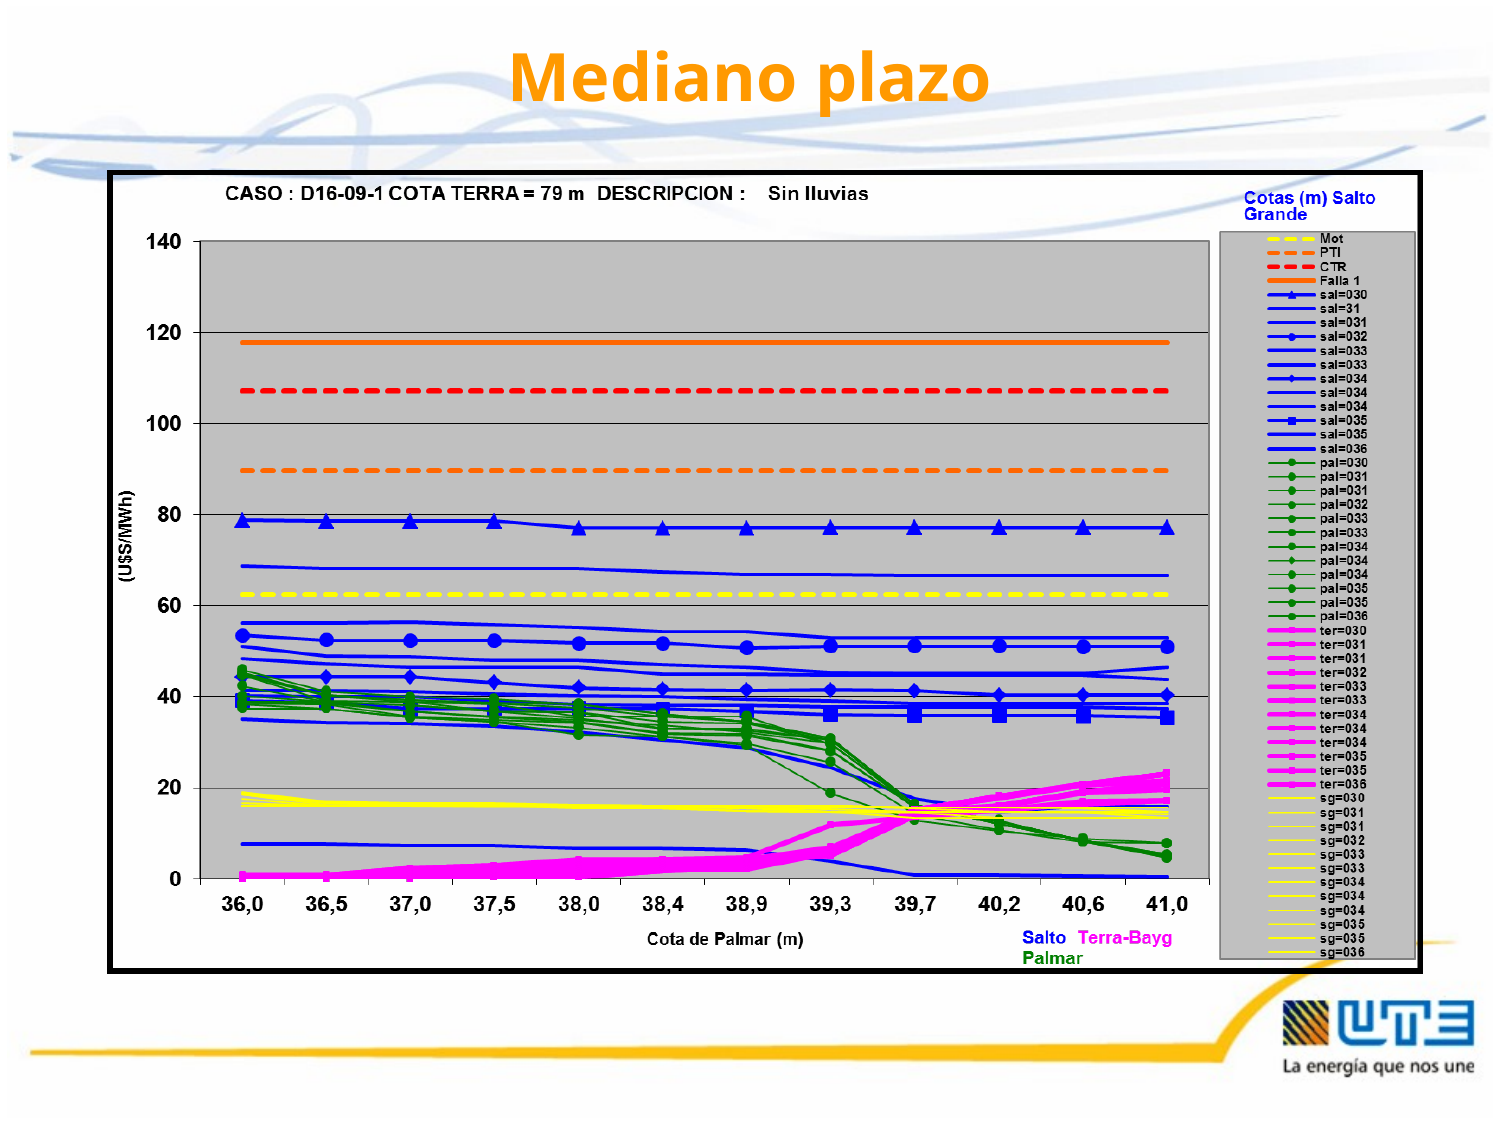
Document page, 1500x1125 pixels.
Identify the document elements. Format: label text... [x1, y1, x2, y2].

title Mediano plazo [112, 12, 1388, 138]
picture [7, 6, 1493, 1118]
